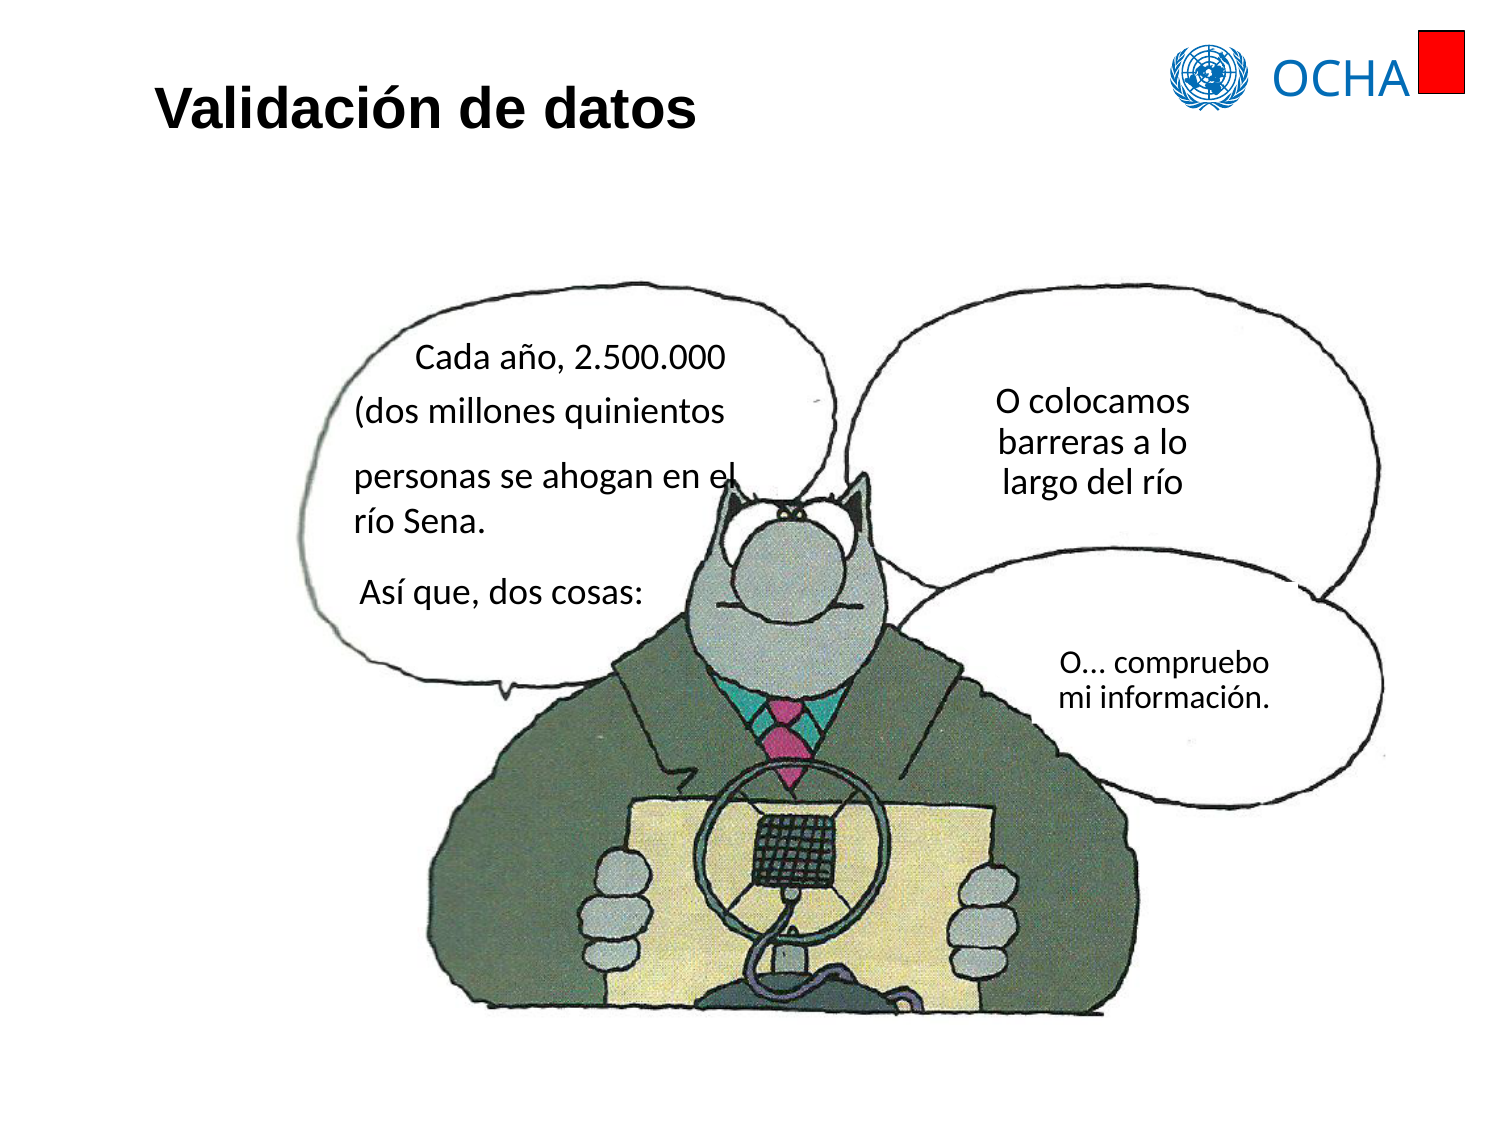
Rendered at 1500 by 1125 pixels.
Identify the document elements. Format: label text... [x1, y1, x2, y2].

text_box [1418, 31, 1465, 94]
title Validación de datos [139, 62, 1056, 148]
picture [281, 261, 1395, 1025]
